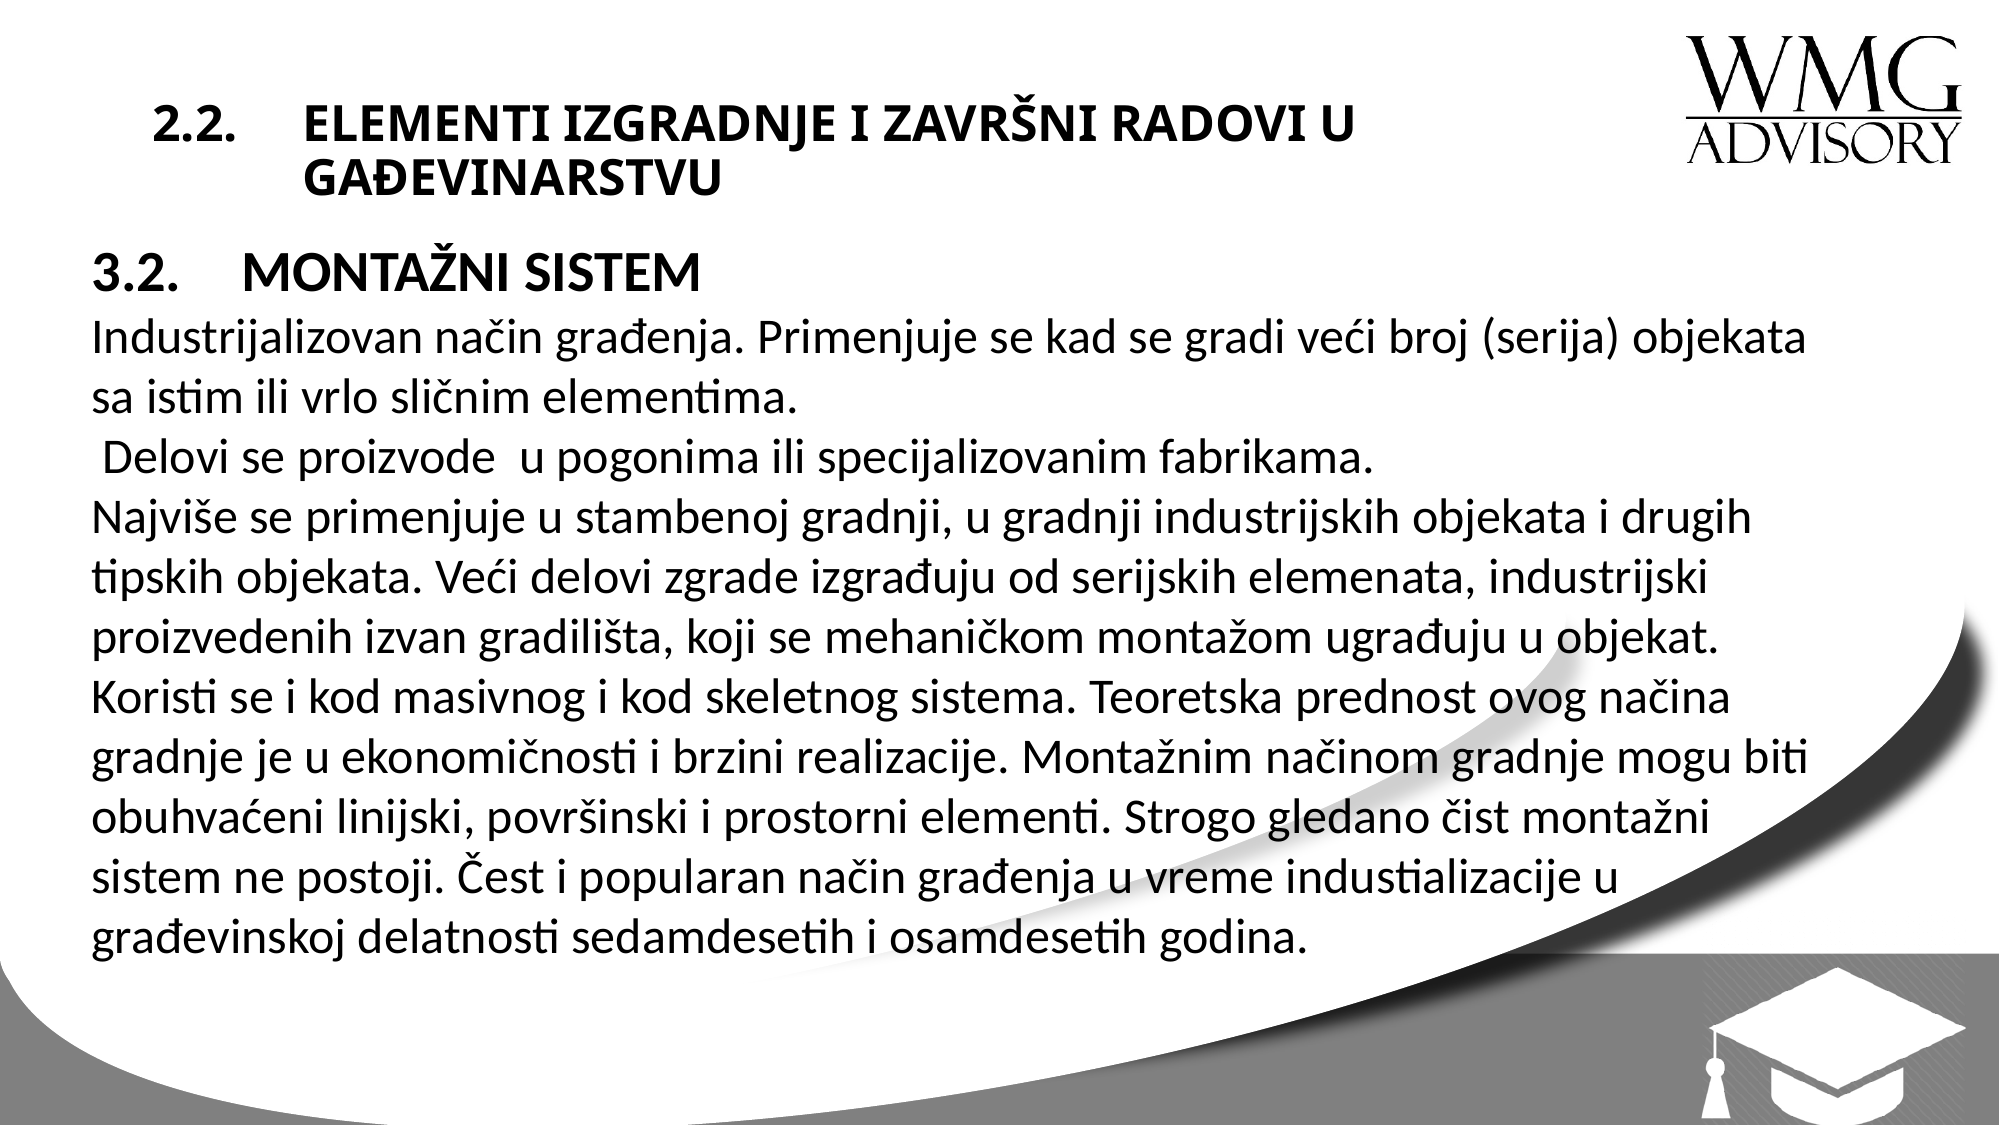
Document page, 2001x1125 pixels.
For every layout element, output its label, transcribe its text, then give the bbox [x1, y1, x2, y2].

picture [1681, 36, 1966, 166]
text_box 3.2. MONTAŽNI SISTEM Industrijalizovan način građenja. Primenjuje se kad se gradi veći broj (serija) objekata sa istim ili vrlo sličnim elementima. Delovi se proizvode u pogonima ili specijalizovanim fabrikama. Najviše se primenjuje u stambenoj gradnji, u gradnji industrijskih objekata i drugih tipskih objekata. Veći delovi zgrade izgrađuju od serijskih elemenata, industrijski proizvedenih izvan gradilišta, koji se mehaničkom montažom ugrađuju u objekat. Koristi se i kod masivnog i kod skeletnog sistema. Teoretska prednost ovog načina gradnje je u ekonomičnosti i brzini realizacije. Montažnim načinom gradnje mogu biti obuhvaćeni linijski, površinski i prostorni elementi. Strogo gledano čist montažni sistem ne postoji. Čest i popularan način građenja u vreme industializacije u građevinskoj delatnosti sedamdesetih i osamdesetih godina. [76, 225, 1850, 991]
title 2.2. ELEMENTI IZGRADNJE I ZAVRŠNI RADOVI U GAĐEVINARSTVU [137, 91, 1863, 162]
